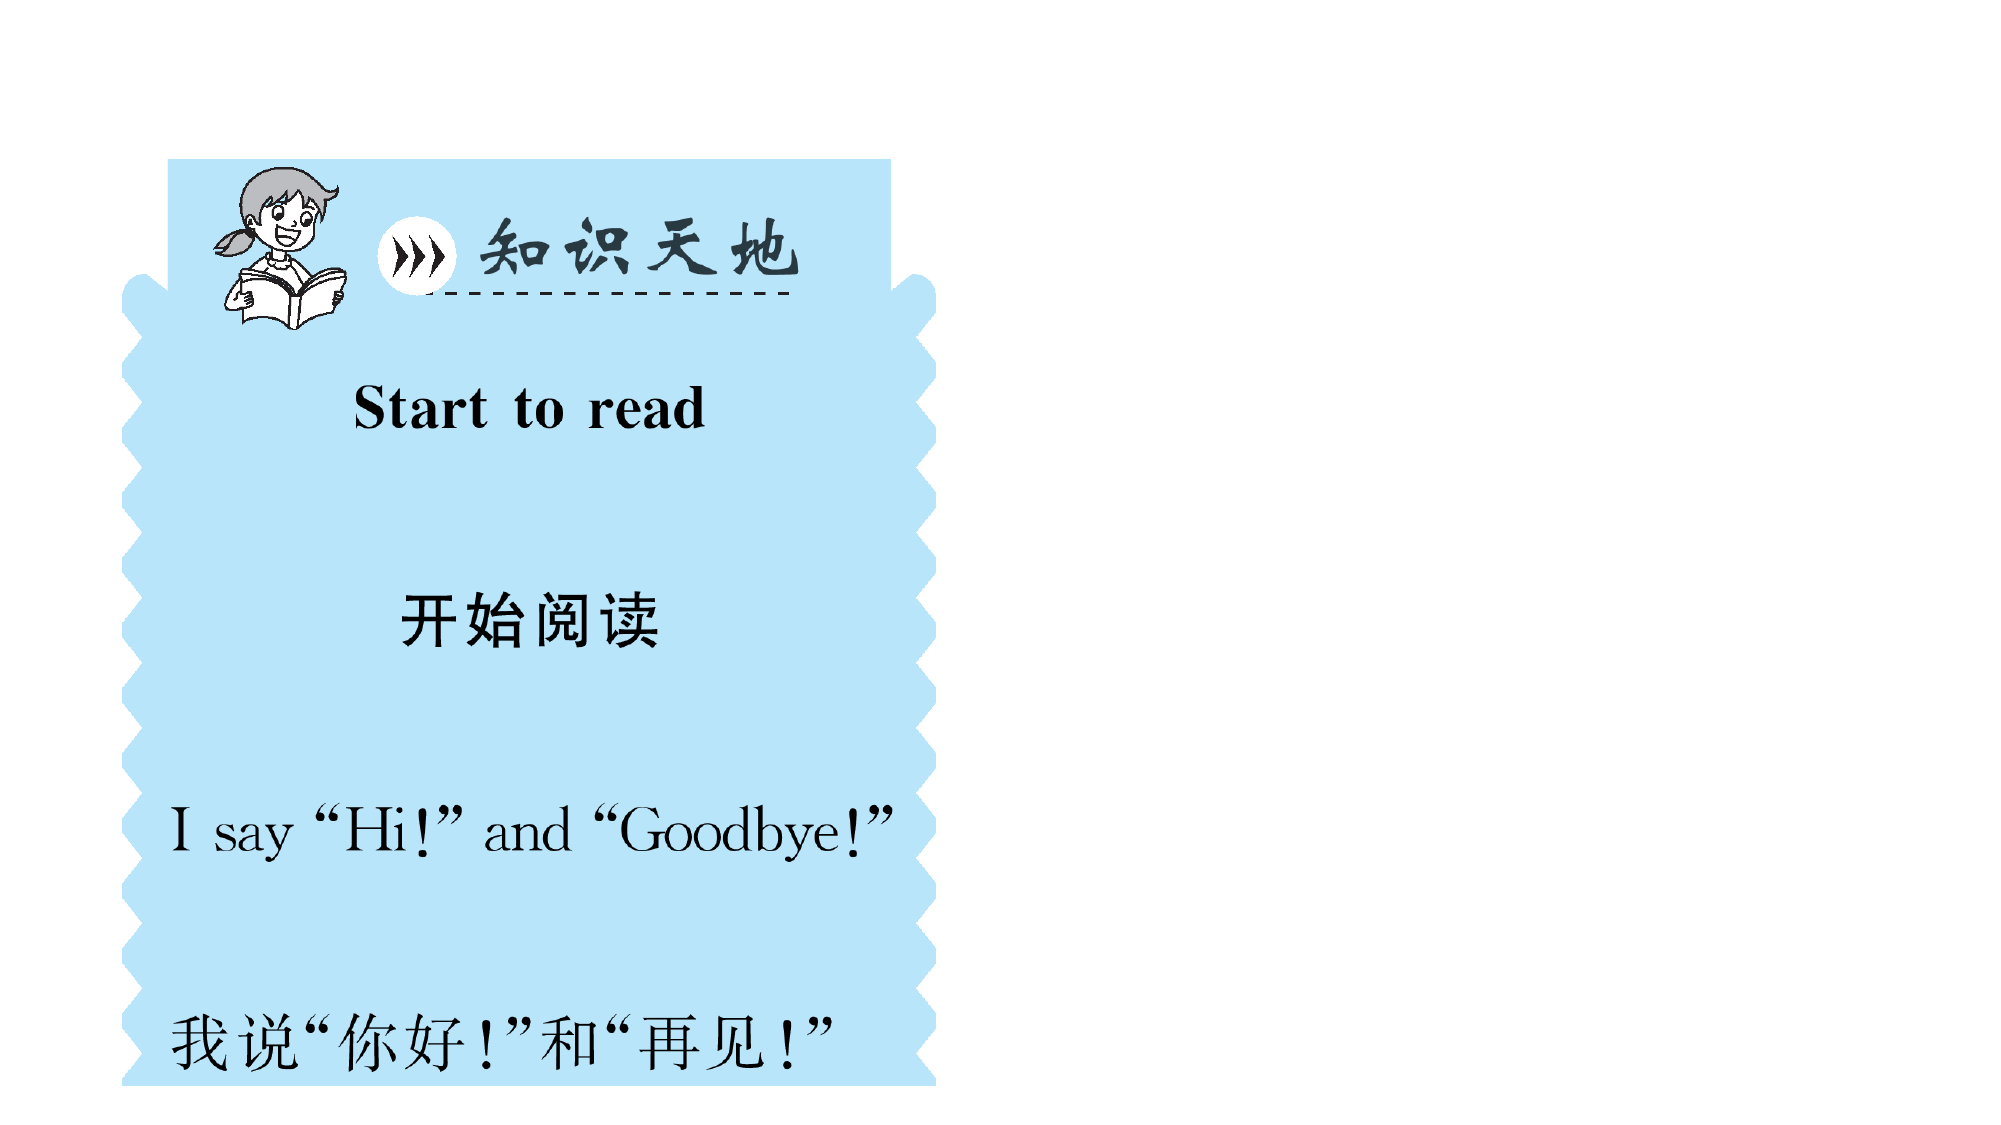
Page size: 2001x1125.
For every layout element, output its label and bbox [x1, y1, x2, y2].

picture [118, 140, 968, 1086]
